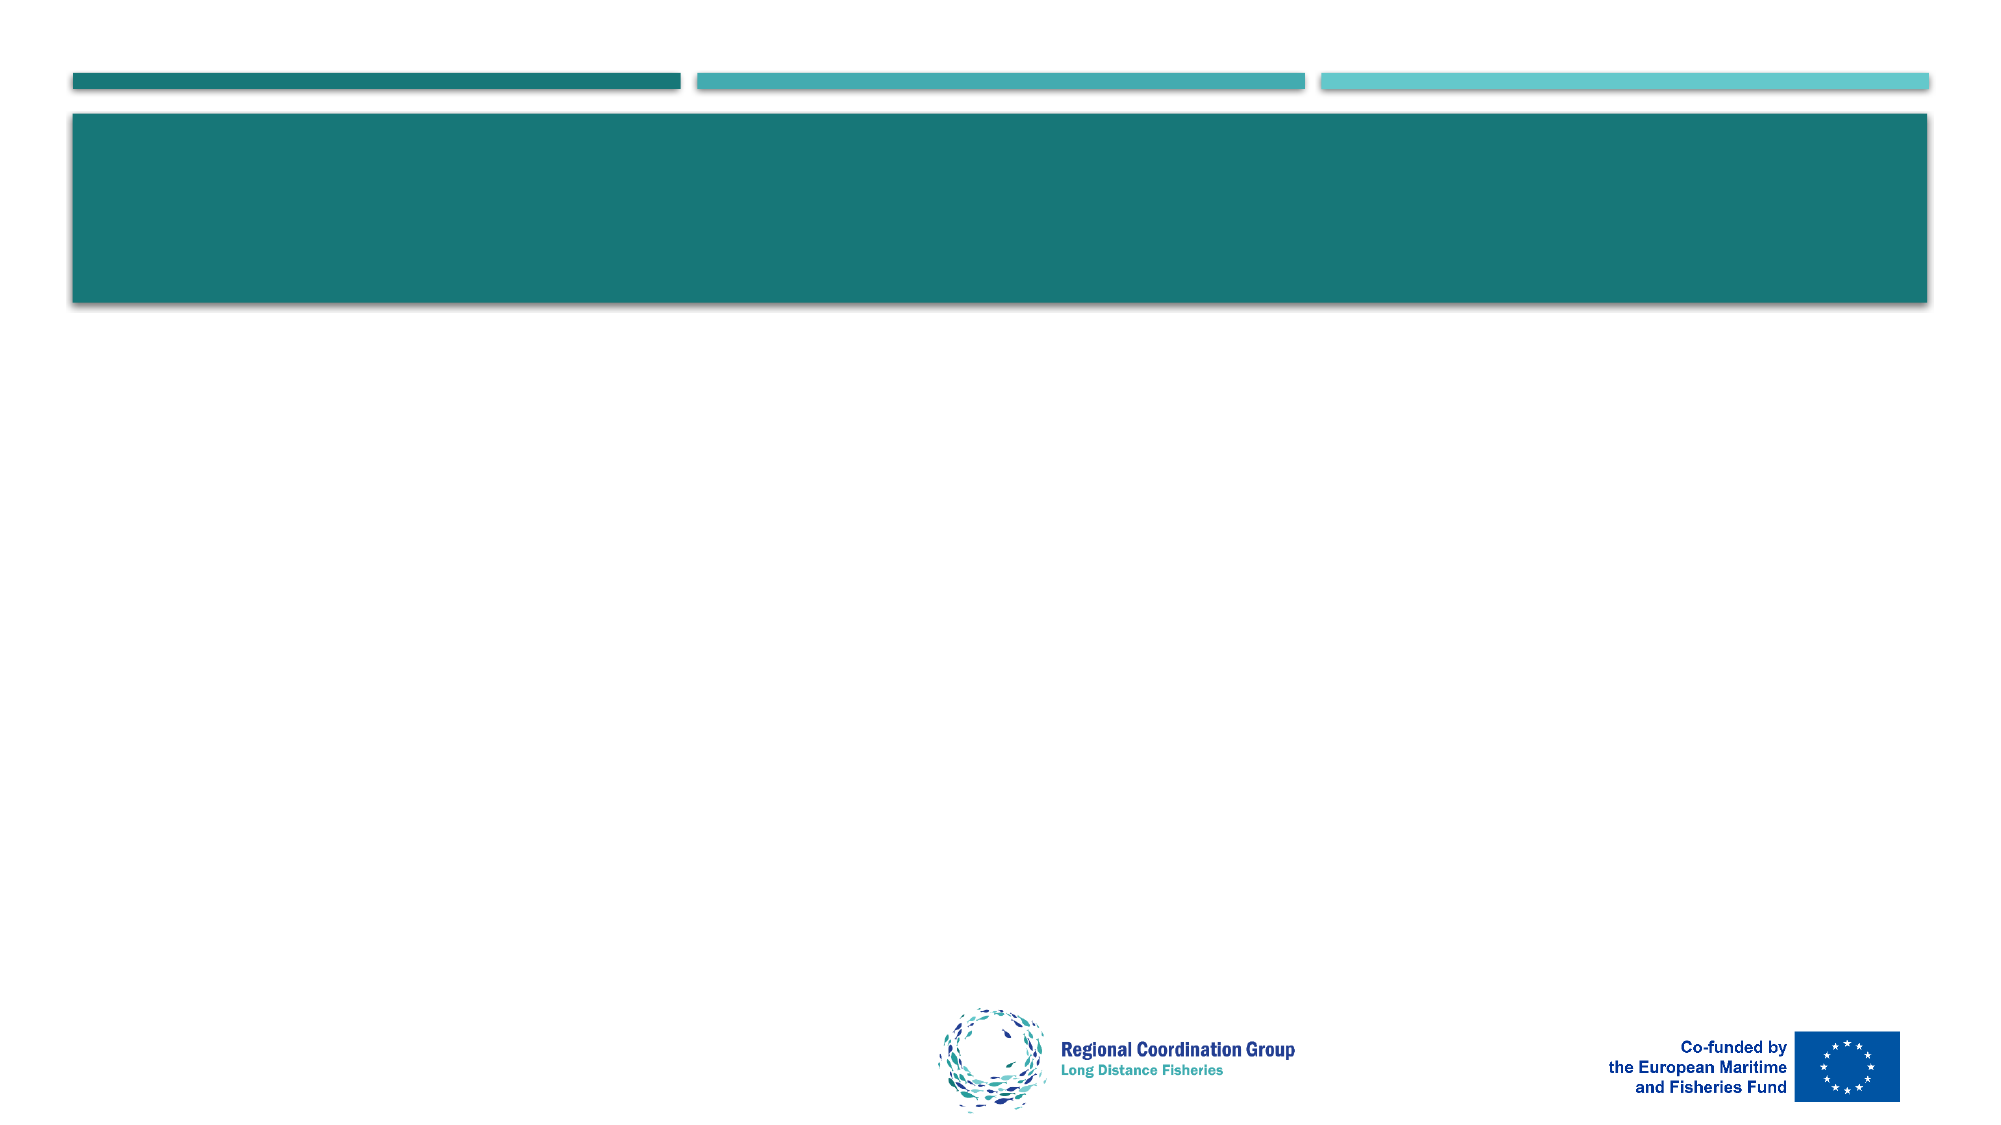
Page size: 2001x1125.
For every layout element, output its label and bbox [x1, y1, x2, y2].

picture [1592, 1023, 1908, 1110]
picture [931, 1001, 1302, 1120]
